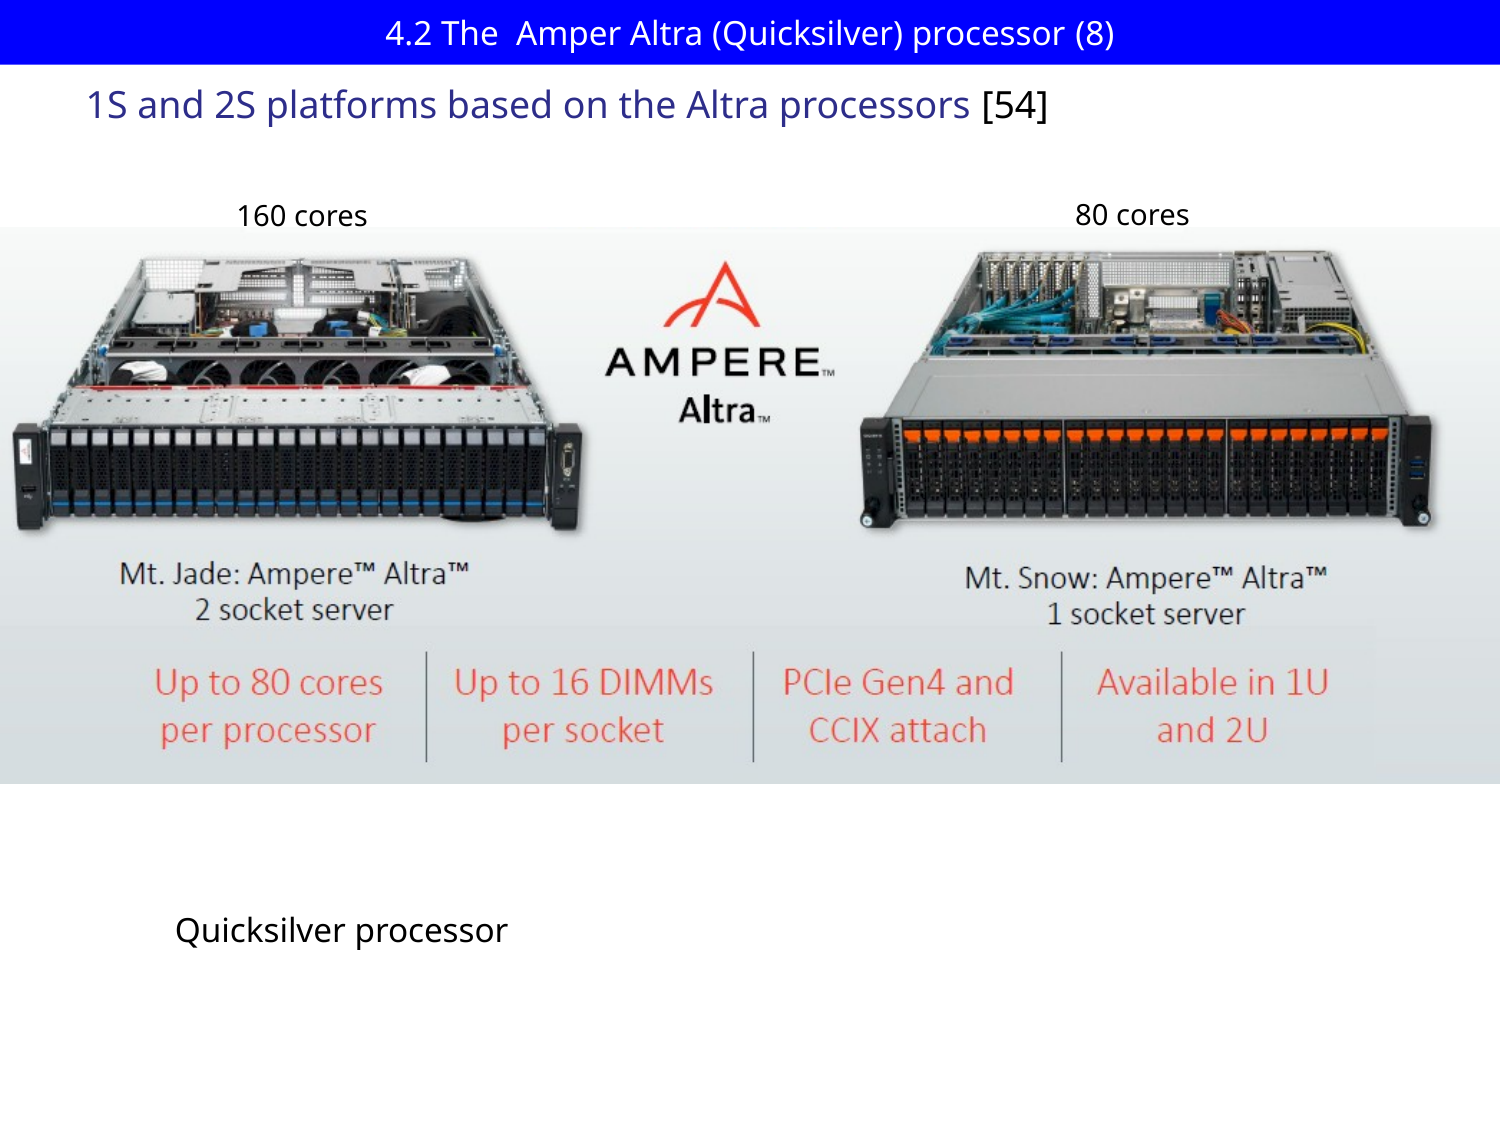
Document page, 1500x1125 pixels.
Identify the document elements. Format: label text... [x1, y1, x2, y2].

text_box 160 cores [221, 189, 383, 225]
text_box 80 cores [1060, 189, 1205, 225]
text_box 1S and 2S platforms based on the Altra processors [54] [70, 74, 1064, 134]
picture [0, 227, 1500, 784]
title 4.2 The Amper Altra (Quicksilver) processor (8) [0, 0, 1500, 65]
text_box Quicksilver processor [160, 901, 524, 957]
